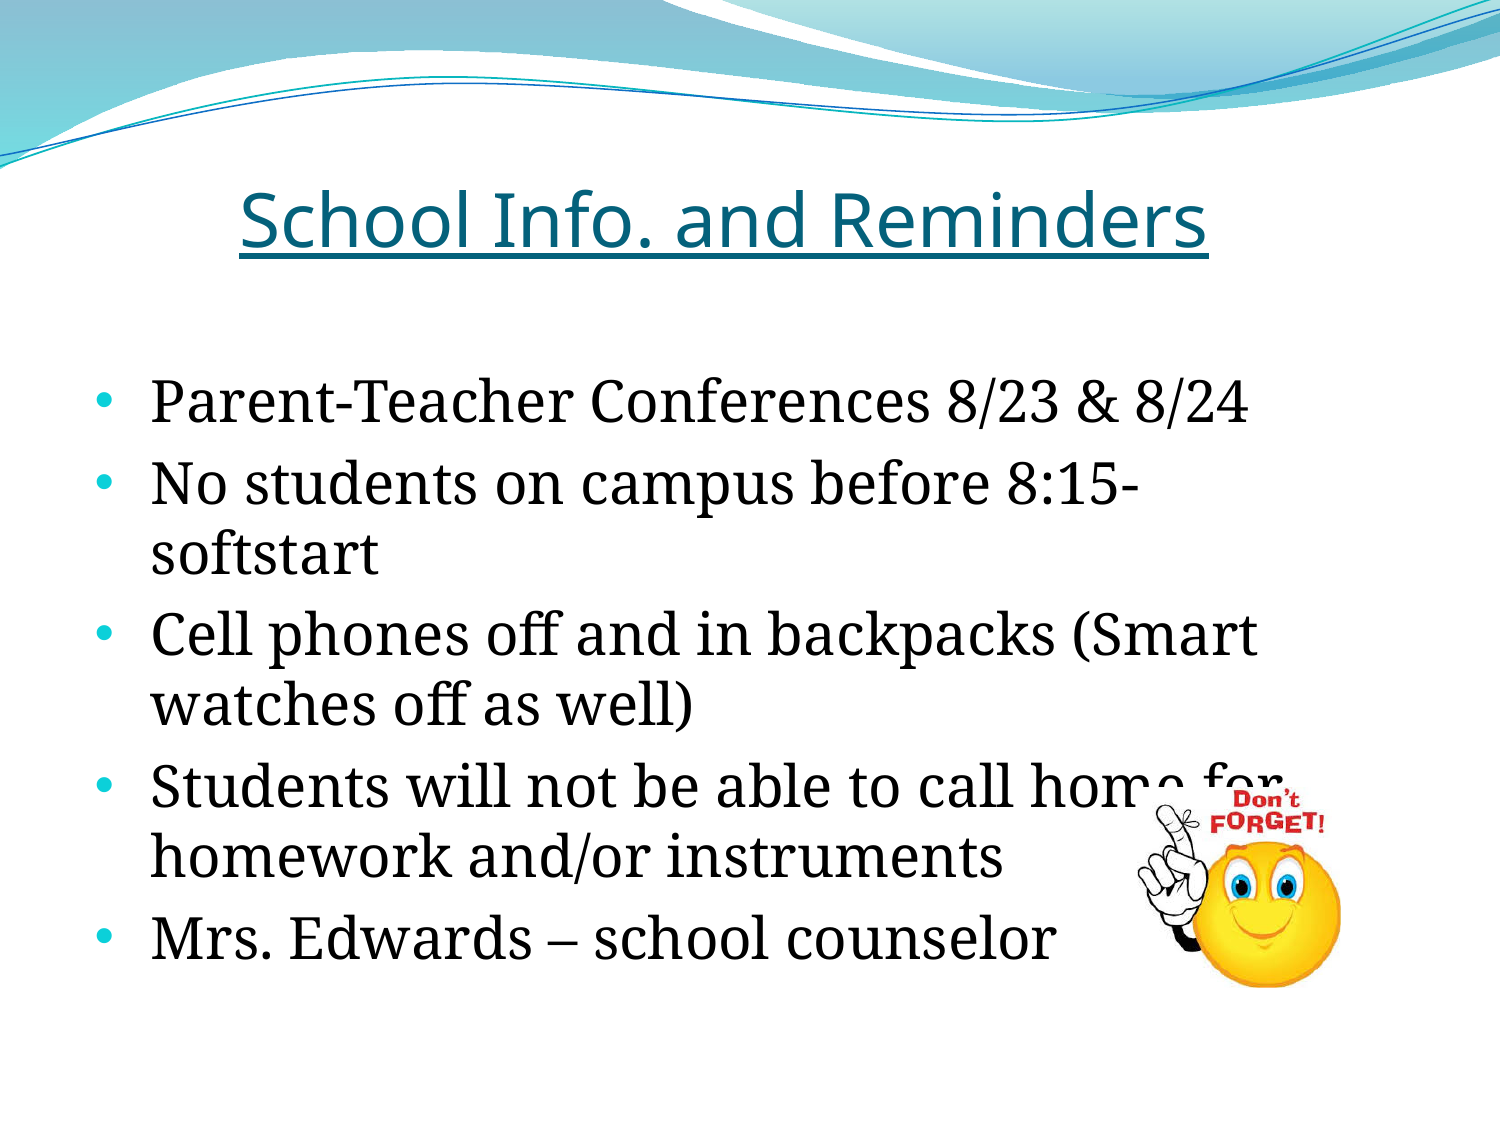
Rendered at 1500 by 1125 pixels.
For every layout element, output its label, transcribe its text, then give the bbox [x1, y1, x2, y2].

picture [1137, 787, 1341, 988]
table_cell [1130, 788, 1348, 1001]
list Parent-Teacher Conferences 8/23 & 8/24 No students on campus before 8:15-softstart Cell phones off and in backpacks (Smart watches off as well) Students will not be able to call home for homework and/or instruments Mrs. Edwards – school counselor [86, 275, 1362, 1013]
title School Info. and Reminders [86, 137, 1362, 263]
